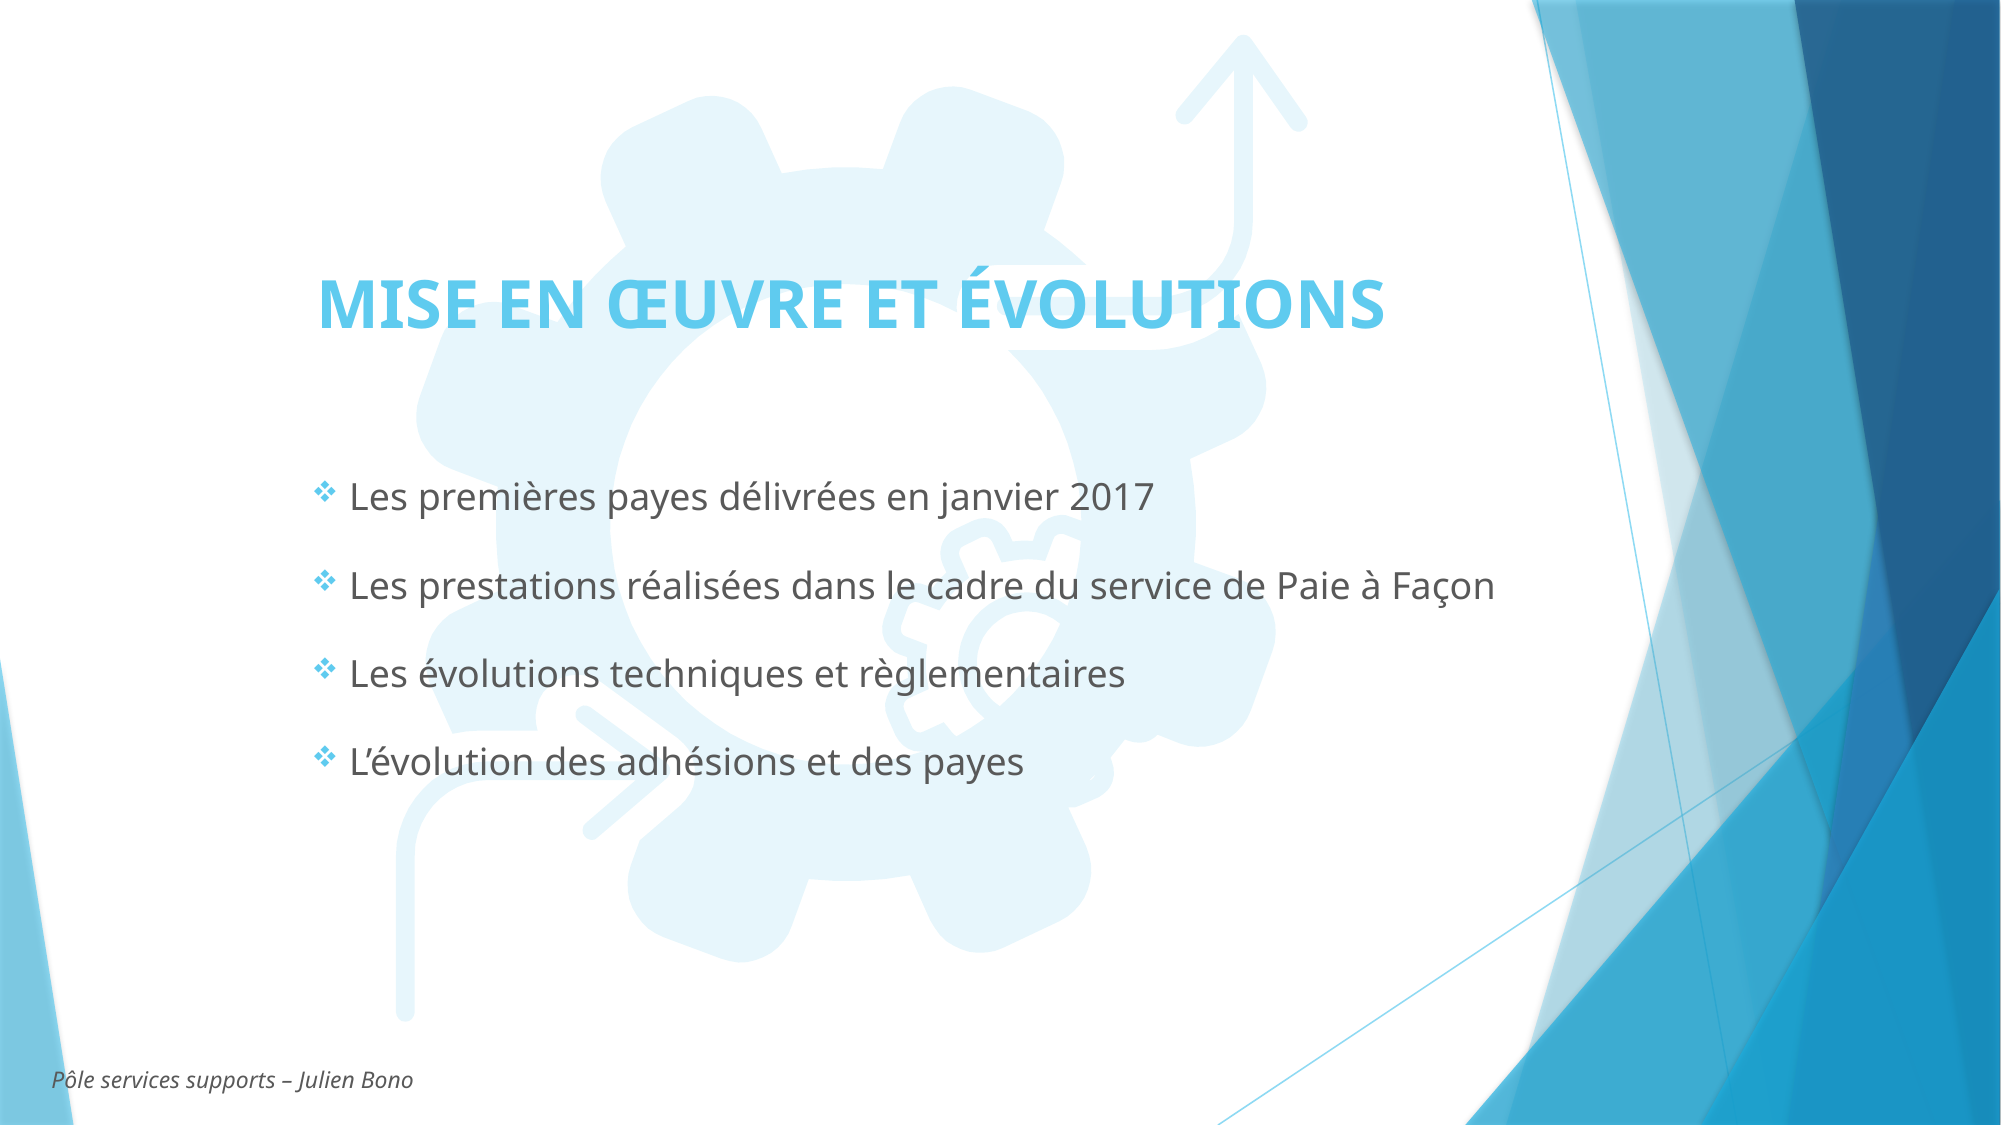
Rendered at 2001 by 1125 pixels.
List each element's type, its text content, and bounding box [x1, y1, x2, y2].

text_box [395, 34, 1309, 1023]
list MISE EN ŒUVRE ET ÉVOLUTIONS Les premières payes délivrées en janvier 2017 Les prestations réalisées dans le cadre du service de Paie à Façon Les évolutions techniques et règlementaires L’évolution des adhésions et des payes [146, 214, 390, 985]
text_box Pôle services supports – Julien Bono [36, 1058, 448, 1101]
list MISE EN ŒUVRE ET ÉVOLUTIONS Les premières payes délivrées en janvier 2017 Les prestations réalisées dans le cadre du service de Paie à Façon Les évolutions techniques et règlementaires L’évolution des adhésions et des payes [1312, 214, 1557, 985]
